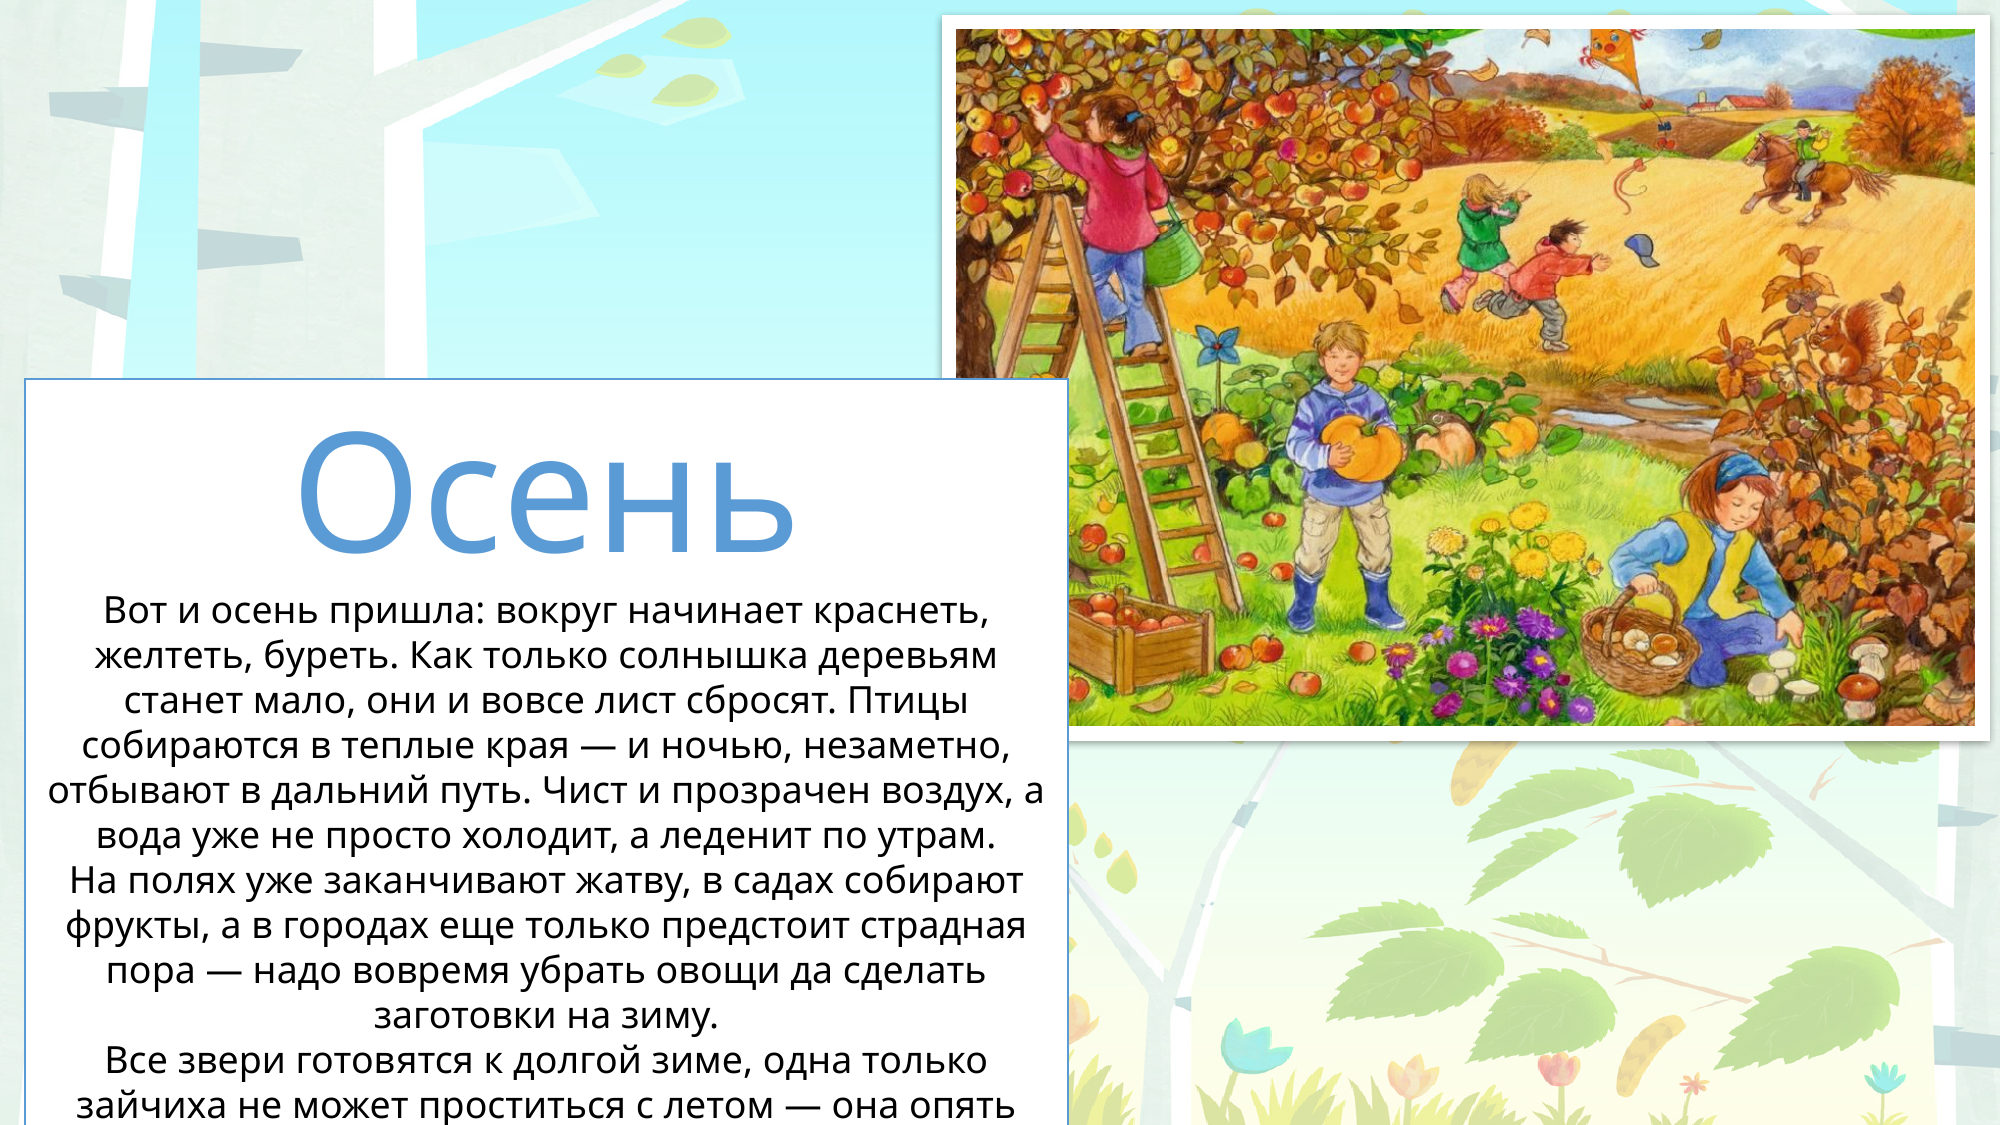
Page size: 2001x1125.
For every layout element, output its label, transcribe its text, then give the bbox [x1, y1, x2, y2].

picture [956, 29, 1975, 727]
text_box Осень Вот и осень пришла: вокруг начинает краснеть, желтеть, буреть. Как только солнышка деревьям станет мало, они и вовсе лист сбросят. Птицы собираются в теплые края — и ночью, незаметно, отбывают в дальний путь. Чист и прозрачен воздух, а вода уже не просто холодит, а леденит по утрам. На полях уже заканчивают жатву, в садах собирают фрукты, а в городах еще только предстоит страдная пора — надо вовремя убрать овощи да сделать заготовки на зиму. Все звери готовятся к долгой зиме, одна только зайчиха не может проститься с летом — она опять принесла зайчат, которых ласково зовут листопадничками... [24, 378, 1069, 1125]
